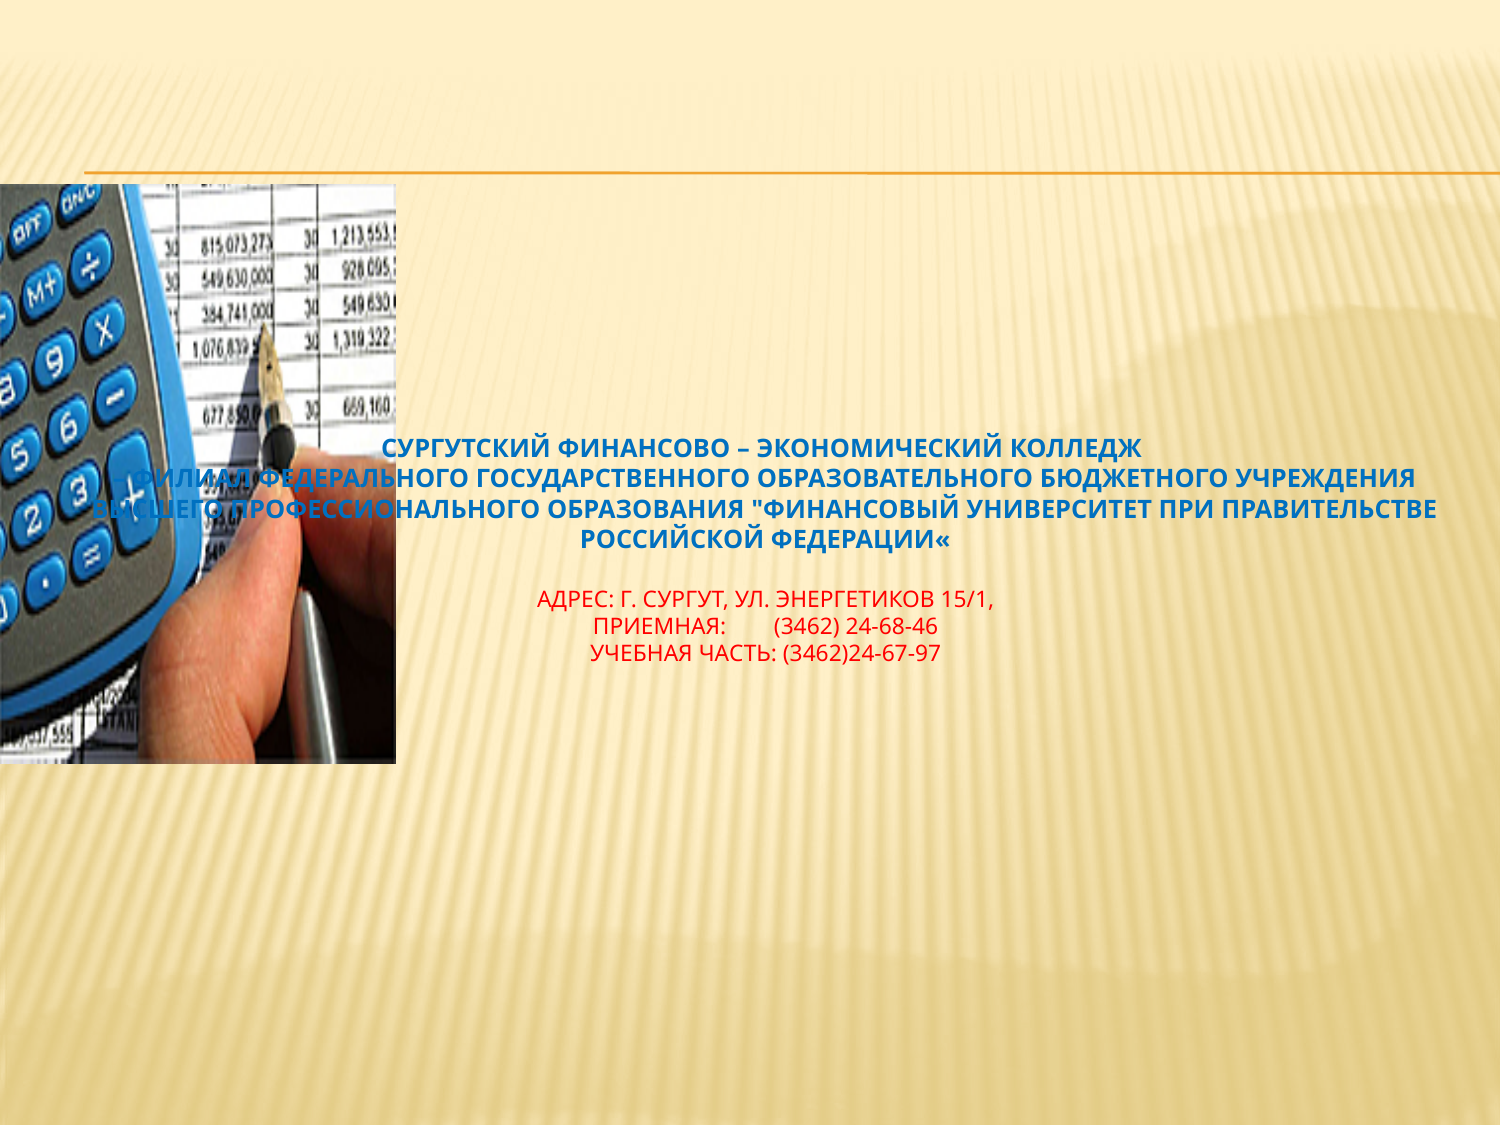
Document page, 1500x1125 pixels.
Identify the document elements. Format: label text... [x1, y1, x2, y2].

picture [0, 184, 396, 764]
title СУРГУТСКИЙ ФИНАНСОВО – ЭКОНОМИЧЕСКИЙ КОЛЛЕДЖ – ФИЛИАЛ ФЕДЕРАЛЬНОГО ГОСУДАРСТВЕННОГО ОБРАЗОВАТЕЛЬНОГО БЮДЖЕТНОГО УЧРЕЖДЕНИЯ ВЫСШЕГО ПРОФЕССИОНАЛЬНОГО ОБРАЗОВАНИЯ "ФИНАНСОВЫЙ УНИВЕРСИТЕТ ПРИ ПРАВИТЕЛЬСТВЕ РОССИЙСКОЙ ФЕДЕРАЦИИ« Адрес: г. Сургут, ул. Энергетиков 15/1, Приемная: (3462) 24-68-46 Учебная часть: (3462)24-67-97 [404, 420, 1479, 705]
